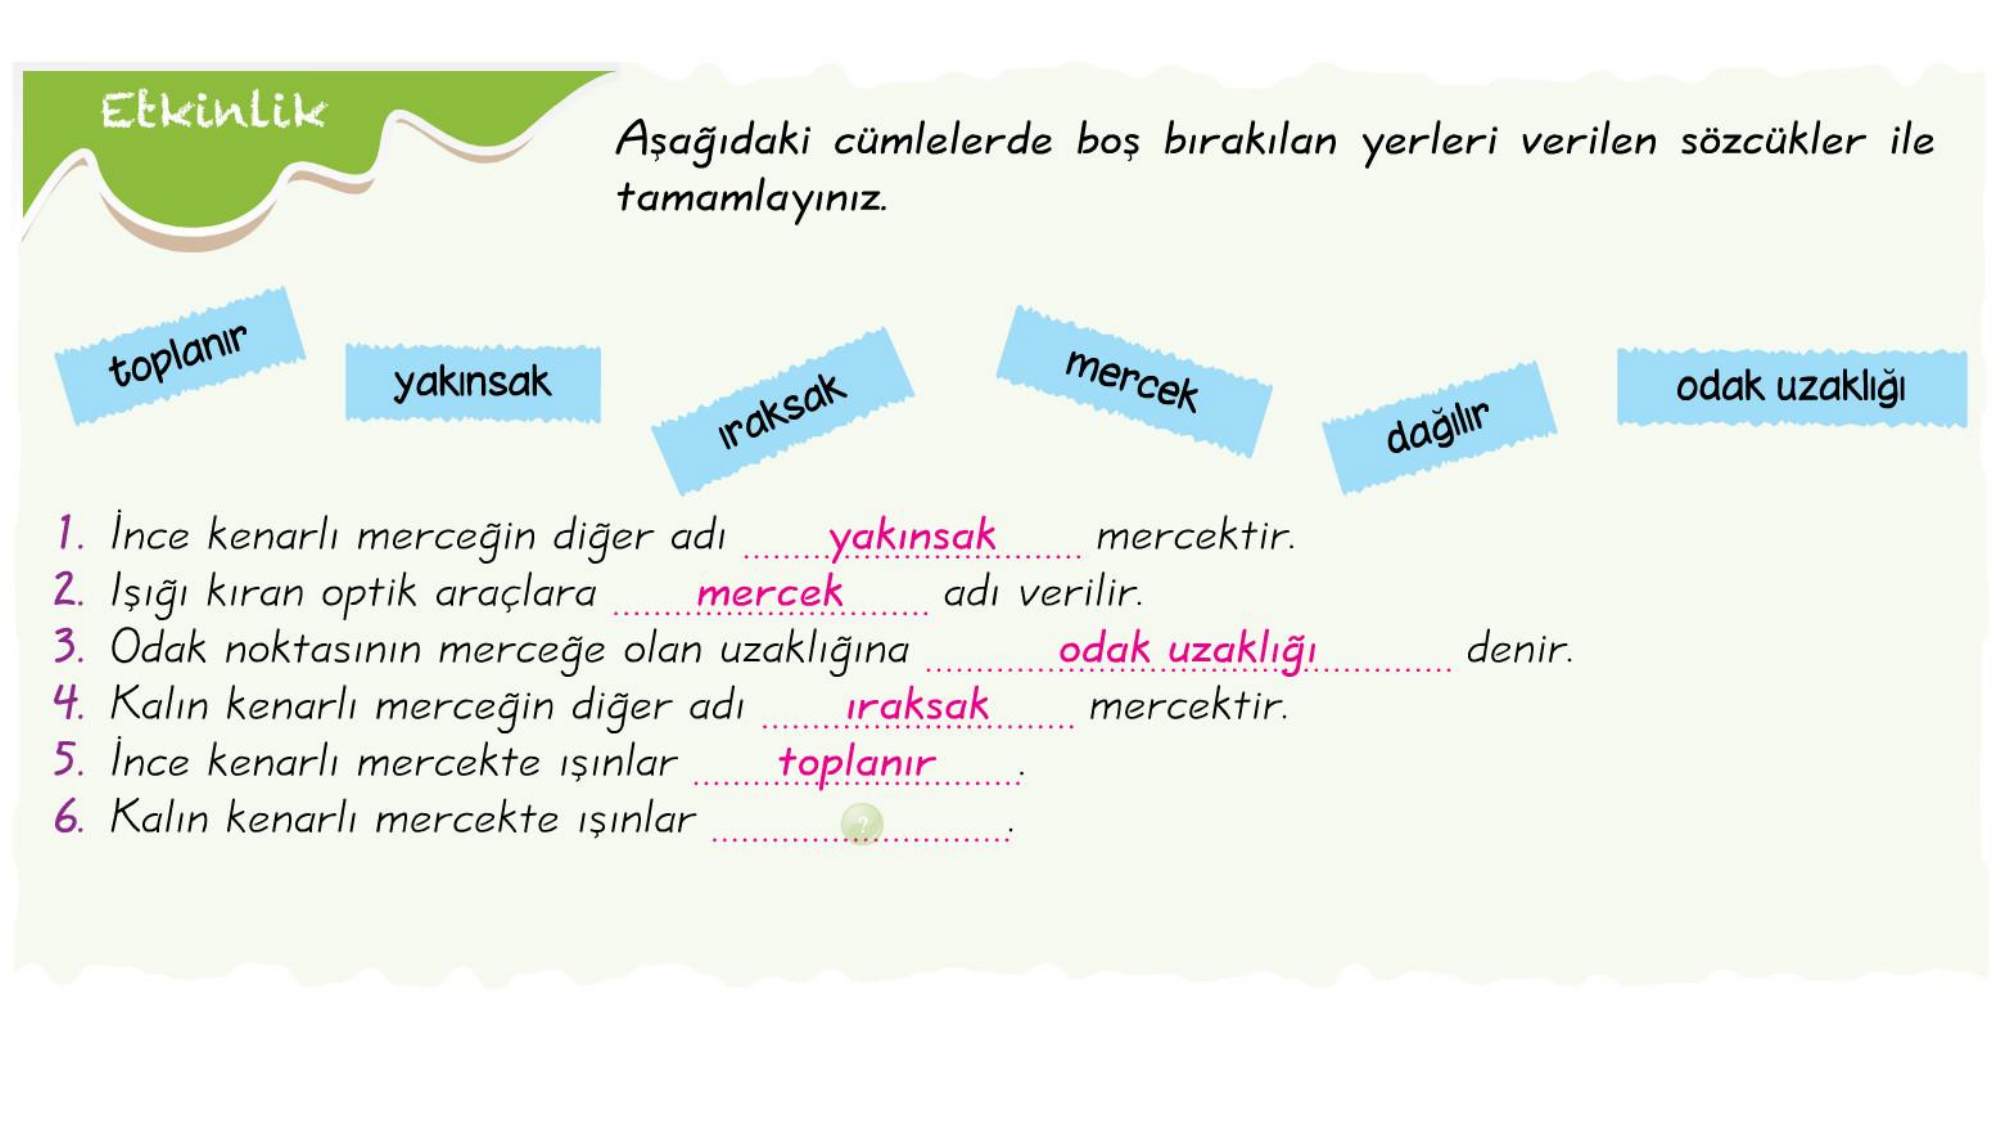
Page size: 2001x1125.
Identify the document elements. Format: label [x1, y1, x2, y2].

picture [0, 57, 2000, 1068]
